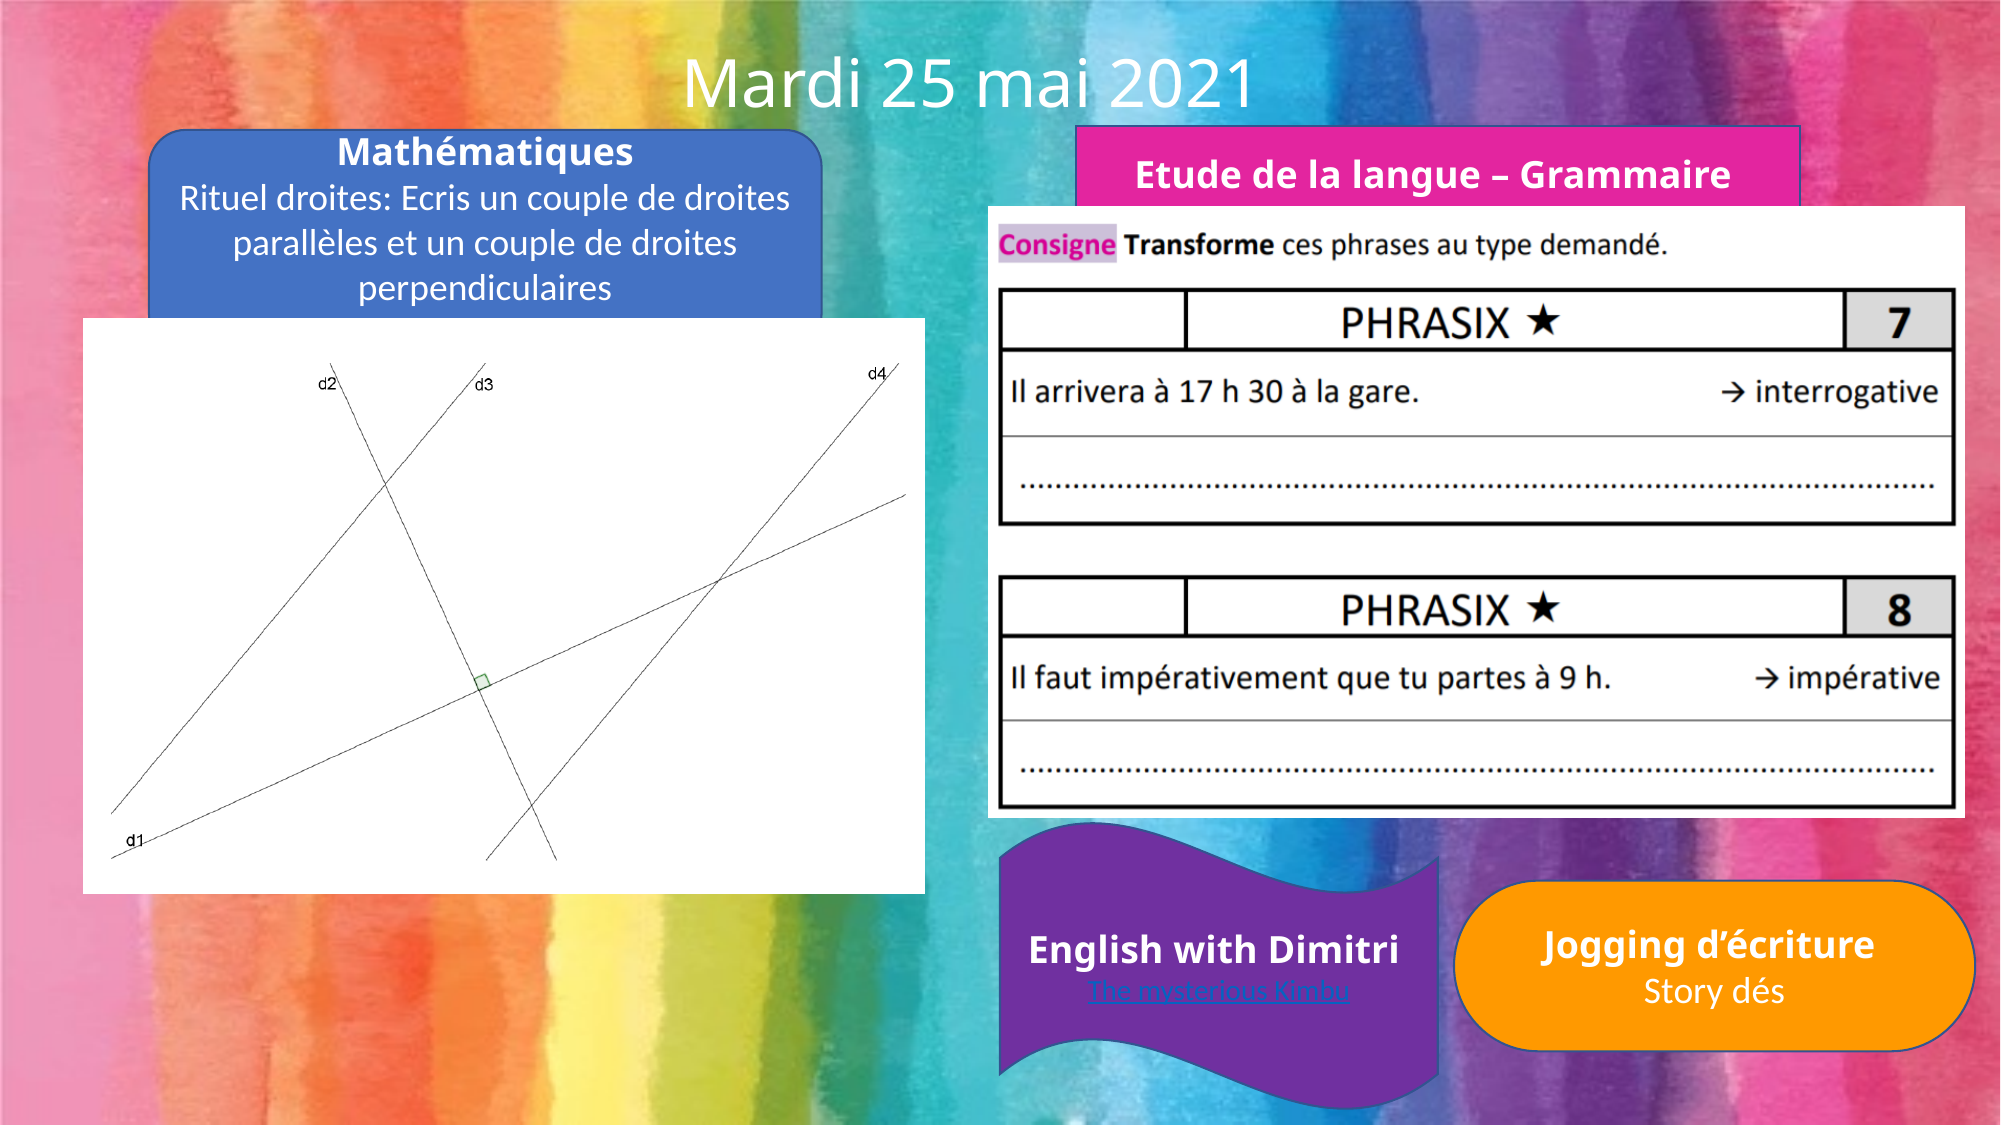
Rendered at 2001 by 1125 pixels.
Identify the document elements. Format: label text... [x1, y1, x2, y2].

text_box English with Dimitri The mysterious Kimbu [998, 822, 1439, 1110]
text_box Jogging d’écriture Story dés [1452, 879, 1977, 1053]
text_box Mardi 25 mai 2021 [269, 33, 1674, 129]
picture [0, 0, 2001, 1125]
text_box Mathématiques Rituel droites: Ecris un couple de droites parallèles et un couple de droites perpendiculaires [147, 128, 823, 318]
text_box Etude de la langue – Grammaire [1075, 125, 1801, 206]
